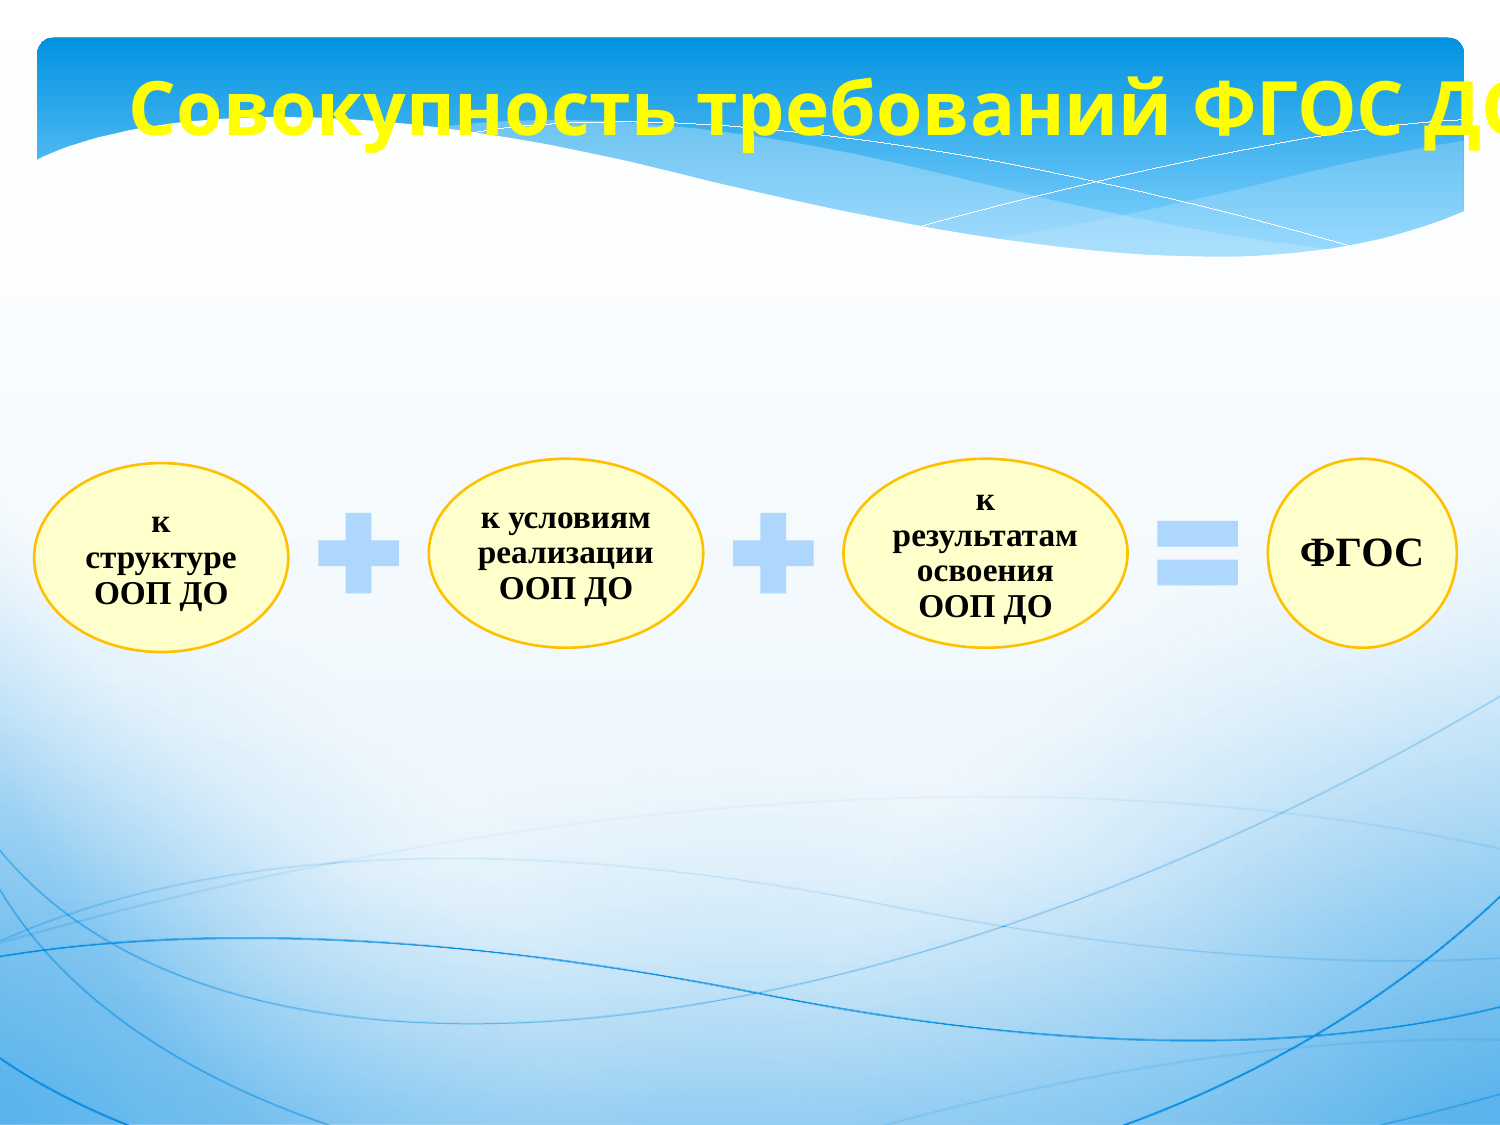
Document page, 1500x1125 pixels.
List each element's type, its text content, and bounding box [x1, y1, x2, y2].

text_box Совокупность требований ФГОС ДО [114, 52, 1500, 158]
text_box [33, 219, 1458, 887]
